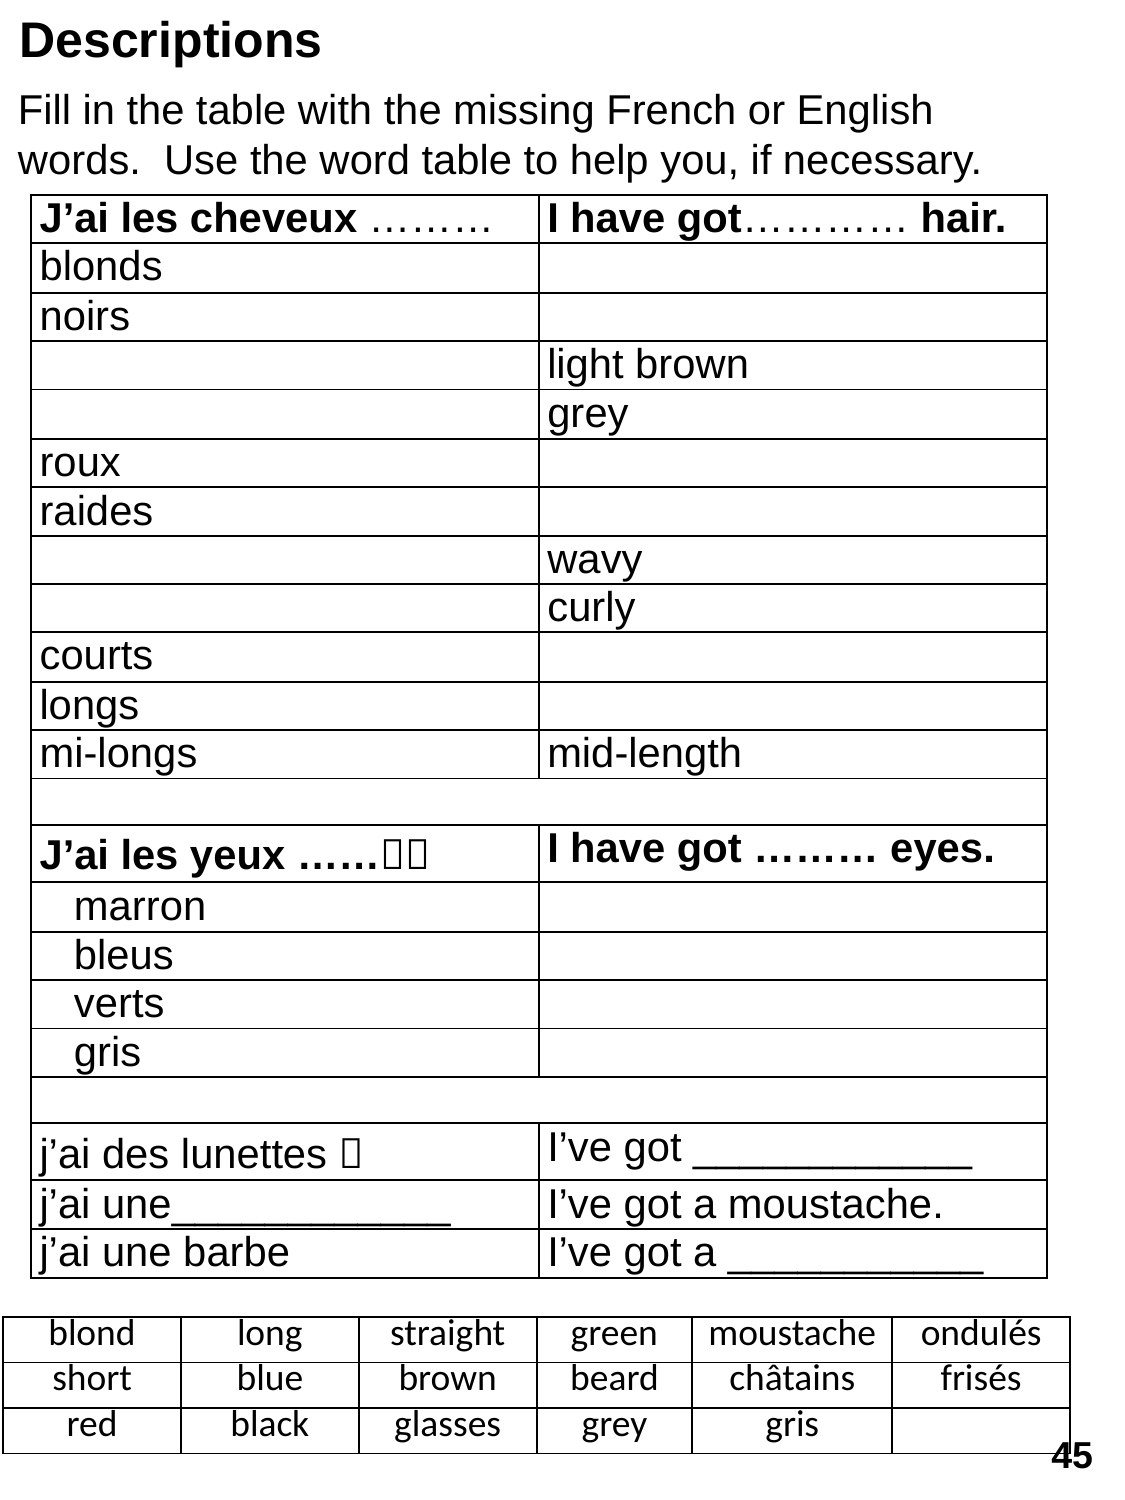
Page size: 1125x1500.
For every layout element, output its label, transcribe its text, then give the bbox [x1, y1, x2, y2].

table_cell blonds [32, 244, 538, 292]
table_cell red [4, 1409, 180, 1453]
table_cell [540, 683, 1046, 729]
table_cell [540, 633, 1046, 681]
table_cell châtains [693, 1363, 891, 1407]
text_box Fill in the table with the missing French or English words. Use the word table to help you, if necessary. [3, 75, 1009, 191]
table_cell frisés [893, 1363, 1069, 1407]
table_cell [32, 779, 1046, 824]
table_cell grey [540, 390, 1046, 438]
table_cell wavy [540, 537, 1046, 583]
table_cell raides [32, 488, 538, 535]
table_cell [32, 1078, 1046, 1122]
table_cell j’ai des lunettes  [32, 1124, 538, 1179]
table_cell [32, 390, 538, 438]
text_box Descriptions [4, 0, 338, 75]
table_cell curly [540, 585, 1046, 631]
table_cell [32, 537, 538, 583]
table_cell noirs [32, 294, 538, 340]
table_cell [893, 1409, 1069, 1453]
table_cell roux [32, 440, 538, 486]
table_cell J’ai les yeux …… [32, 826, 538, 881]
table_cell j’ai une____________ [32, 1181, 538, 1228]
table_header I have got………… hair. [540, 196, 1046, 242]
table_cell [32, 585, 538, 631]
table_cell I have got ……… eyes. [540, 826, 1046, 881]
text_box 45 [1029, 1415, 1116, 1491]
table_header straight [360, 1318, 536, 1362]
table_cell blue [182, 1363, 358, 1407]
table_cell glasses [360, 1409, 536, 1453]
table_cell verts [32, 981, 538, 1028]
table_cell brown [360, 1363, 536, 1407]
table_cell bleus [32, 933, 538, 979]
table_cell [32, 342, 538, 389]
table_cell [540, 294, 1046, 340]
table_header blond [4, 1318, 180, 1362]
table_cell beard [538, 1363, 691, 1407]
table_cell mid-length [540, 731, 1046, 778]
table_header ondulés [893, 1318, 1069, 1362]
table_cell [540, 883, 1046, 931]
table_cell [540, 933, 1046, 979]
table_cell short [4, 1363, 180, 1407]
table_cell grey [538, 1409, 691, 1453]
table_cell I’ve got ____________ [540, 1124, 1046, 1179]
table_cell gris [32, 1029, 538, 1076]
table_cell longs [32, 683, 538, 729]
table_cell black [182, 1409, 358, 1453]
table_cell courts [32, 633, 538, 681]
table_header long [182, 1318, 358, 1362]
table_cell [540, 488, 1046, 535]
table_cell [540, 244, 1046, 292]
table_cell [540, 1029, 1046, 1076]
table_cell I’ve got a moustache. [540, 1181, 1046, 1228]
table_cell gris [693, 1409, 891, 1453]
table_header J’ai les cheveux ……… [32, 196, 538, 242]
table_cell mi-longs [32, 731, 538, 778]
table_cell [540, 440, 1046, 486]
table_header green [538, 1318, 691, 1362]
table_cell marron [32, 883, 538, 931]
table_cell j’ai une barbe [32, 1230, 538, 1277]
table_cell [540, 981, 1046, 1028]
table_cell I’ve got a ___________ [540, 1230, 1046, 1277]
table_cell light brown [540, 342, 1046, 389]
table_header moustache [693, 1318, 891, 1362]
